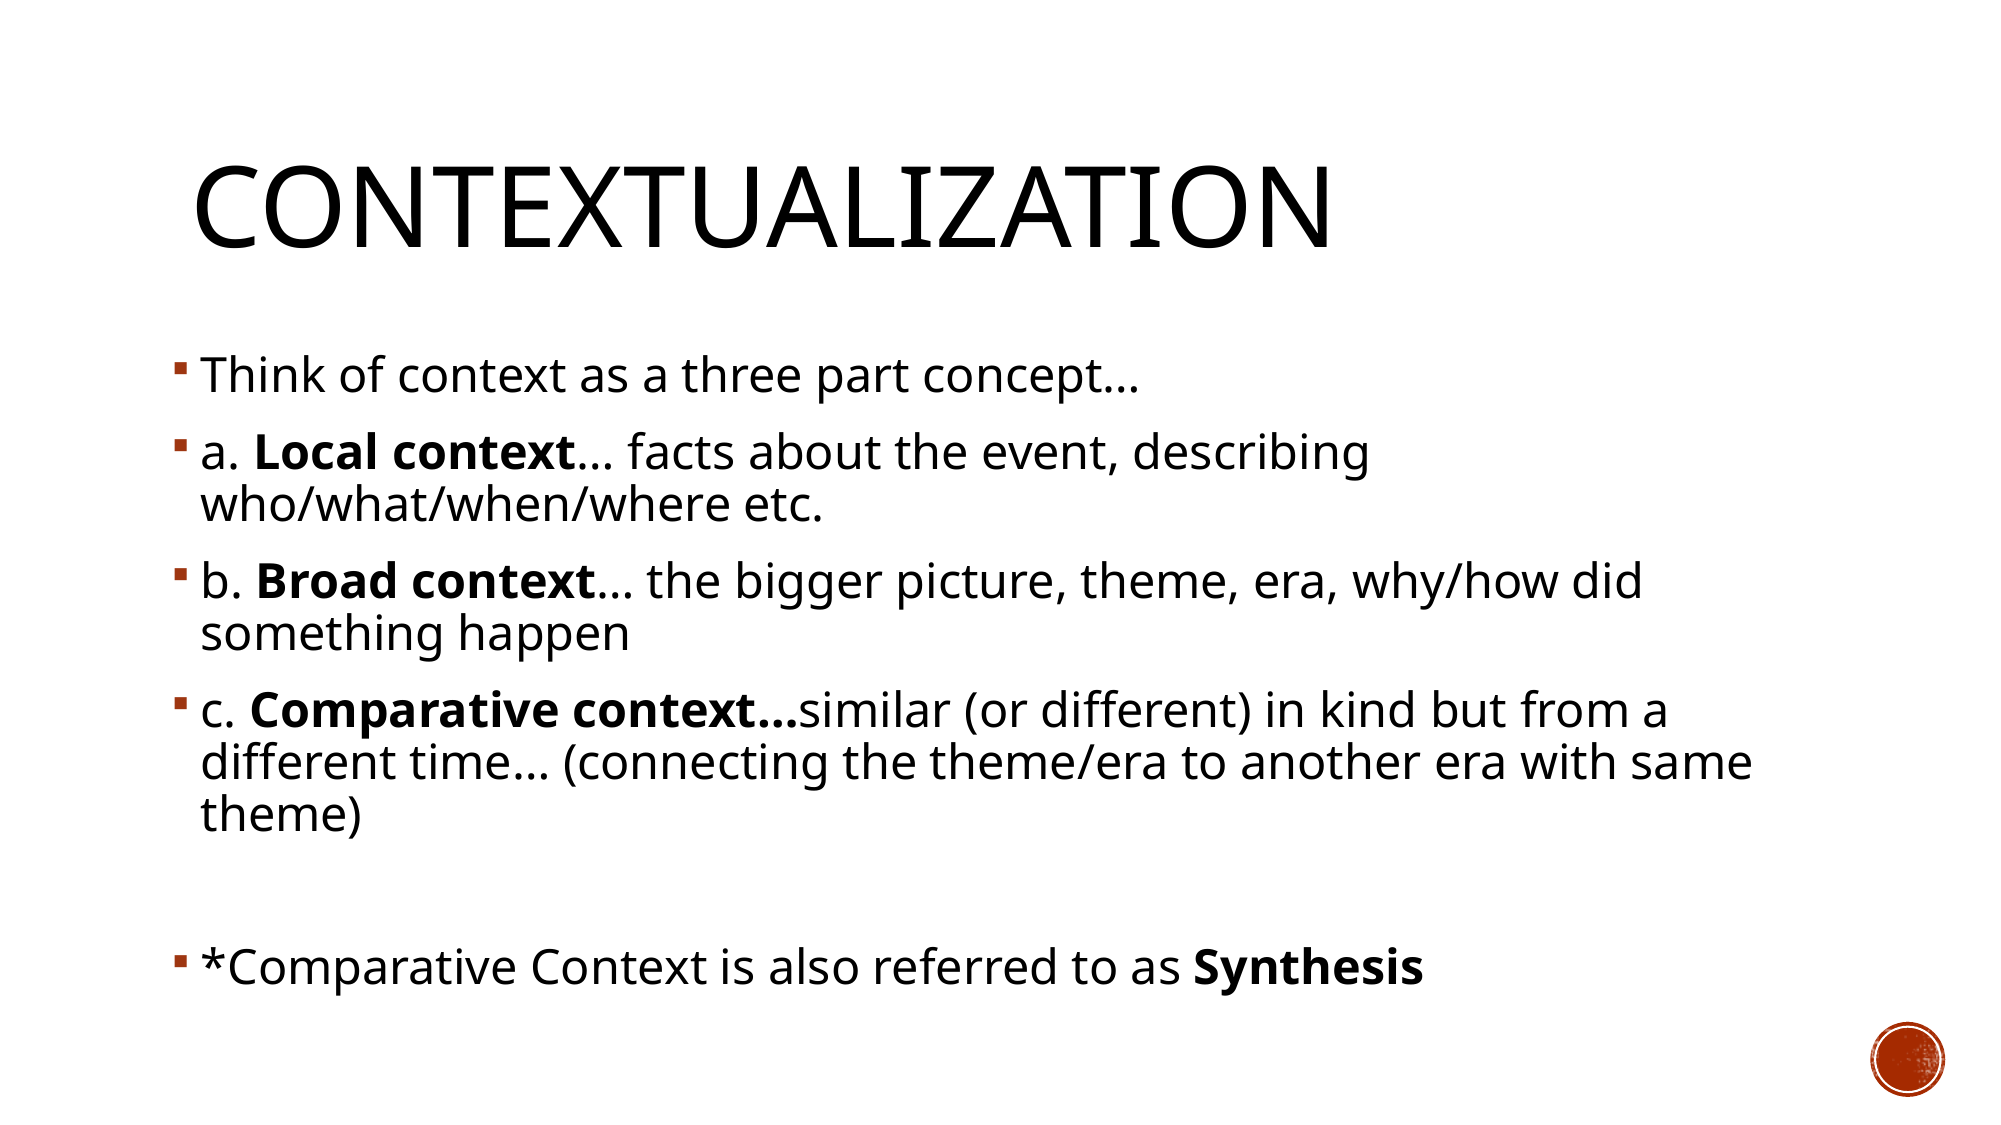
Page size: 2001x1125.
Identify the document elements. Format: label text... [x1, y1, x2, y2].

title Contextualization [175, 79, 1826, 344]
list Think of context as a three part concept… a. Local context… facts about the event, describing who/what/when/where etc. b. Broad context… the bigger picture, theme, era, why/how did something happen c. Comparative context…similar (or different) in kind but from a different time… (connecting the theme/era to another era with same theme) *Comparative Context is also referred to as Synthesis [156, 343, 1807, 1008]
